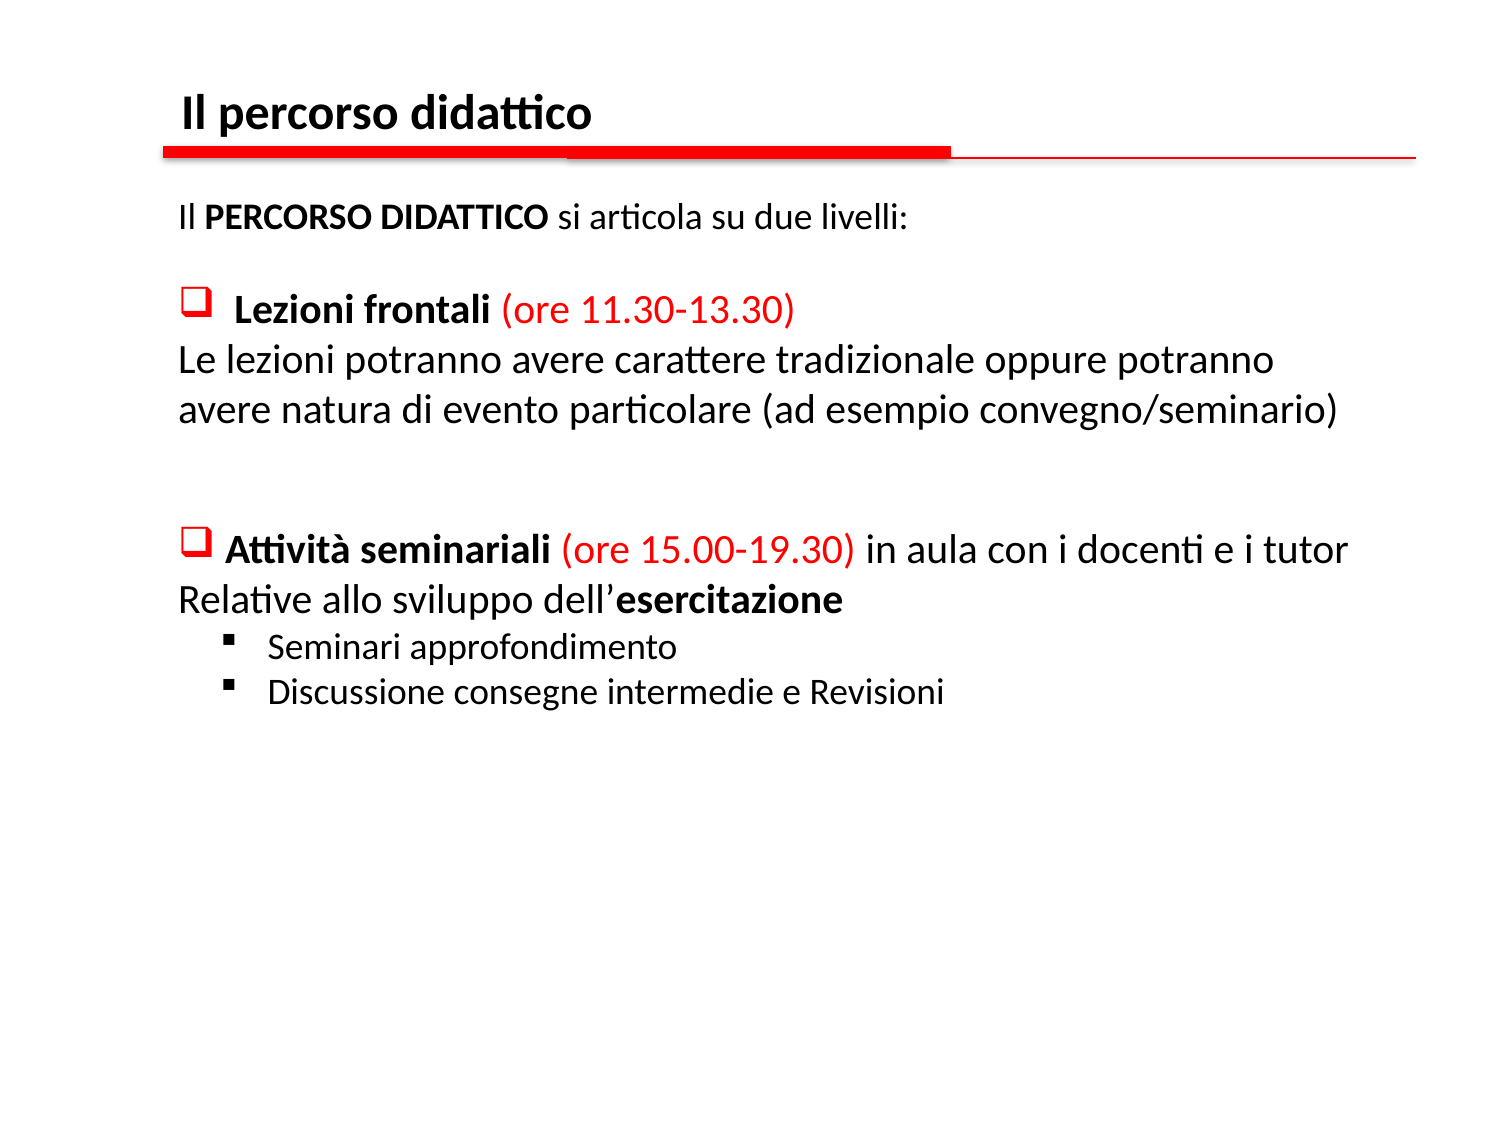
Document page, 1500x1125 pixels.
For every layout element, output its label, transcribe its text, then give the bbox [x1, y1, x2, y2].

text_box Il percorso didattico [166, 72, 608, 147]
text_box Il PERCORSO DIDATTICO si articola su due livelli: Lezioni frontali (ore 11.30-13.30) Le lezioni potranno avere carattere tradizionale oppure potranno avere natura di evento particolare (ad esempio convegno/seminario) Attività seminariali (ore 15.00-19.30) in aula con i docenti e i tutor Relative allo sviluppo dell’esercitazione Seminari approfondimento Discussione consegne intermedie e Revisioni [163, 184, 1416, 720]
